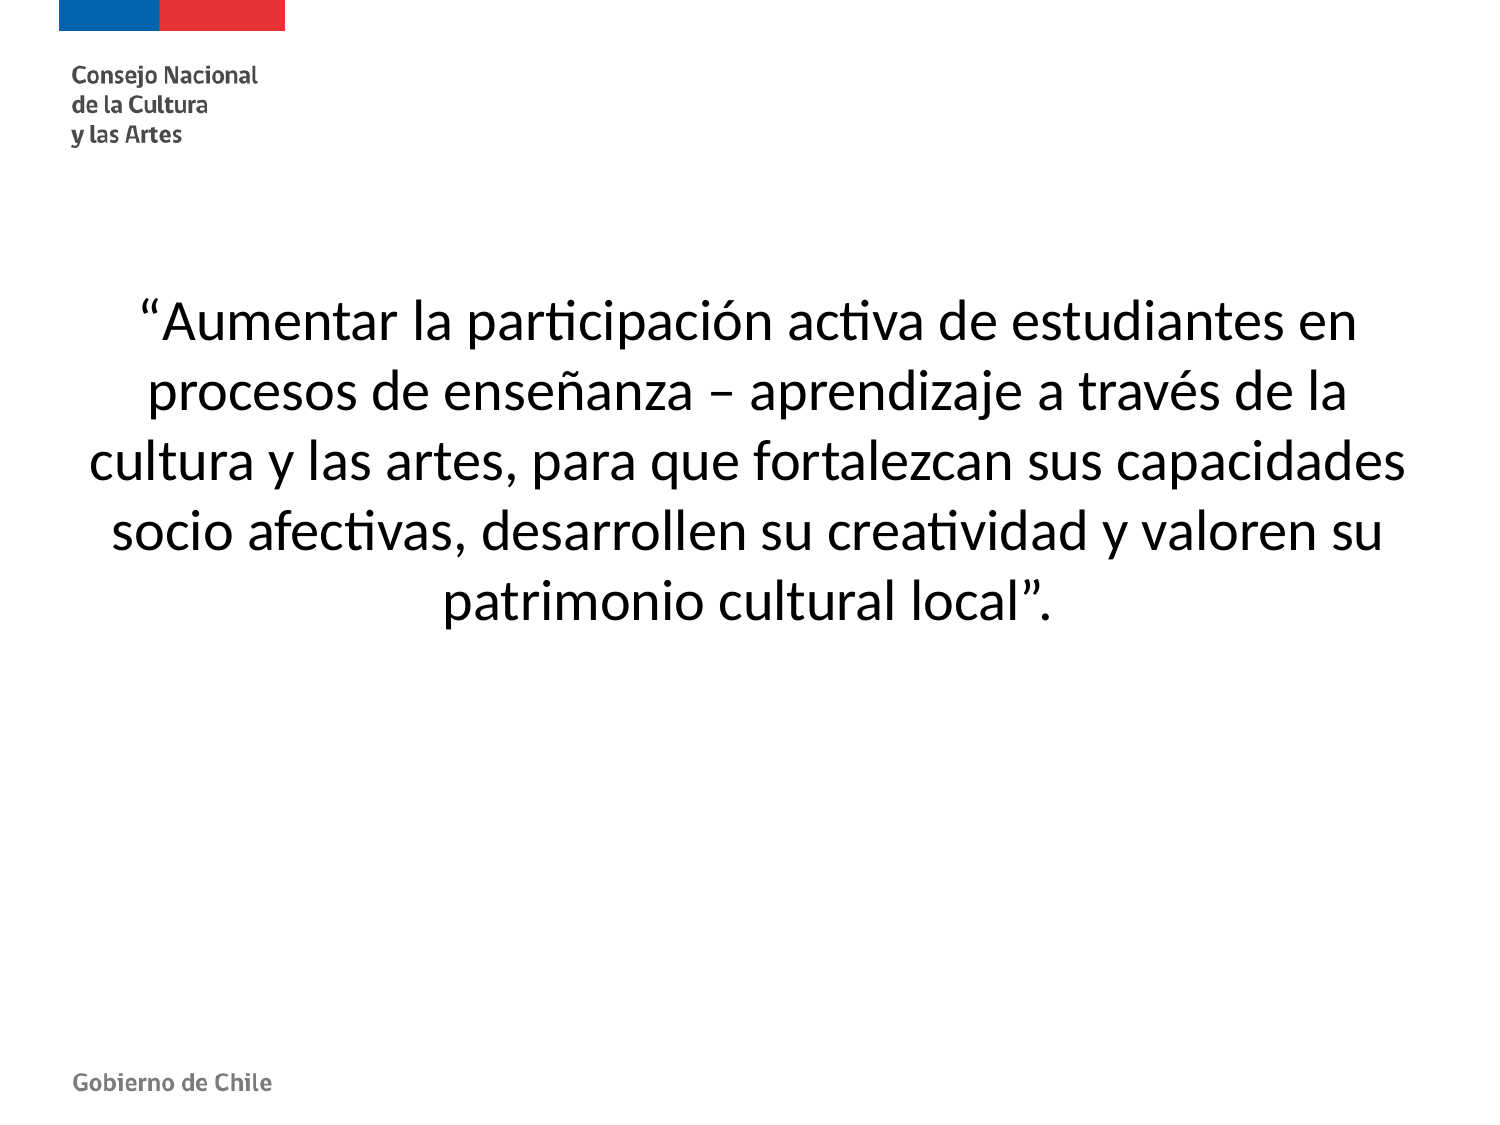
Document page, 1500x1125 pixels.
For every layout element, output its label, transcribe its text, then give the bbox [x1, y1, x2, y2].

title “Aumentar la participación activa de estudiantes en procesos de enseñanza – aprendizaje a través de la cultura y las artes, para que fortalezcan sus capacidades socio afectivas, desarrollen su creatividad y valoren su patrimonio cultural local”. [73, 363, 1424, 551]
picture [0, 0, 1500, 1125]
